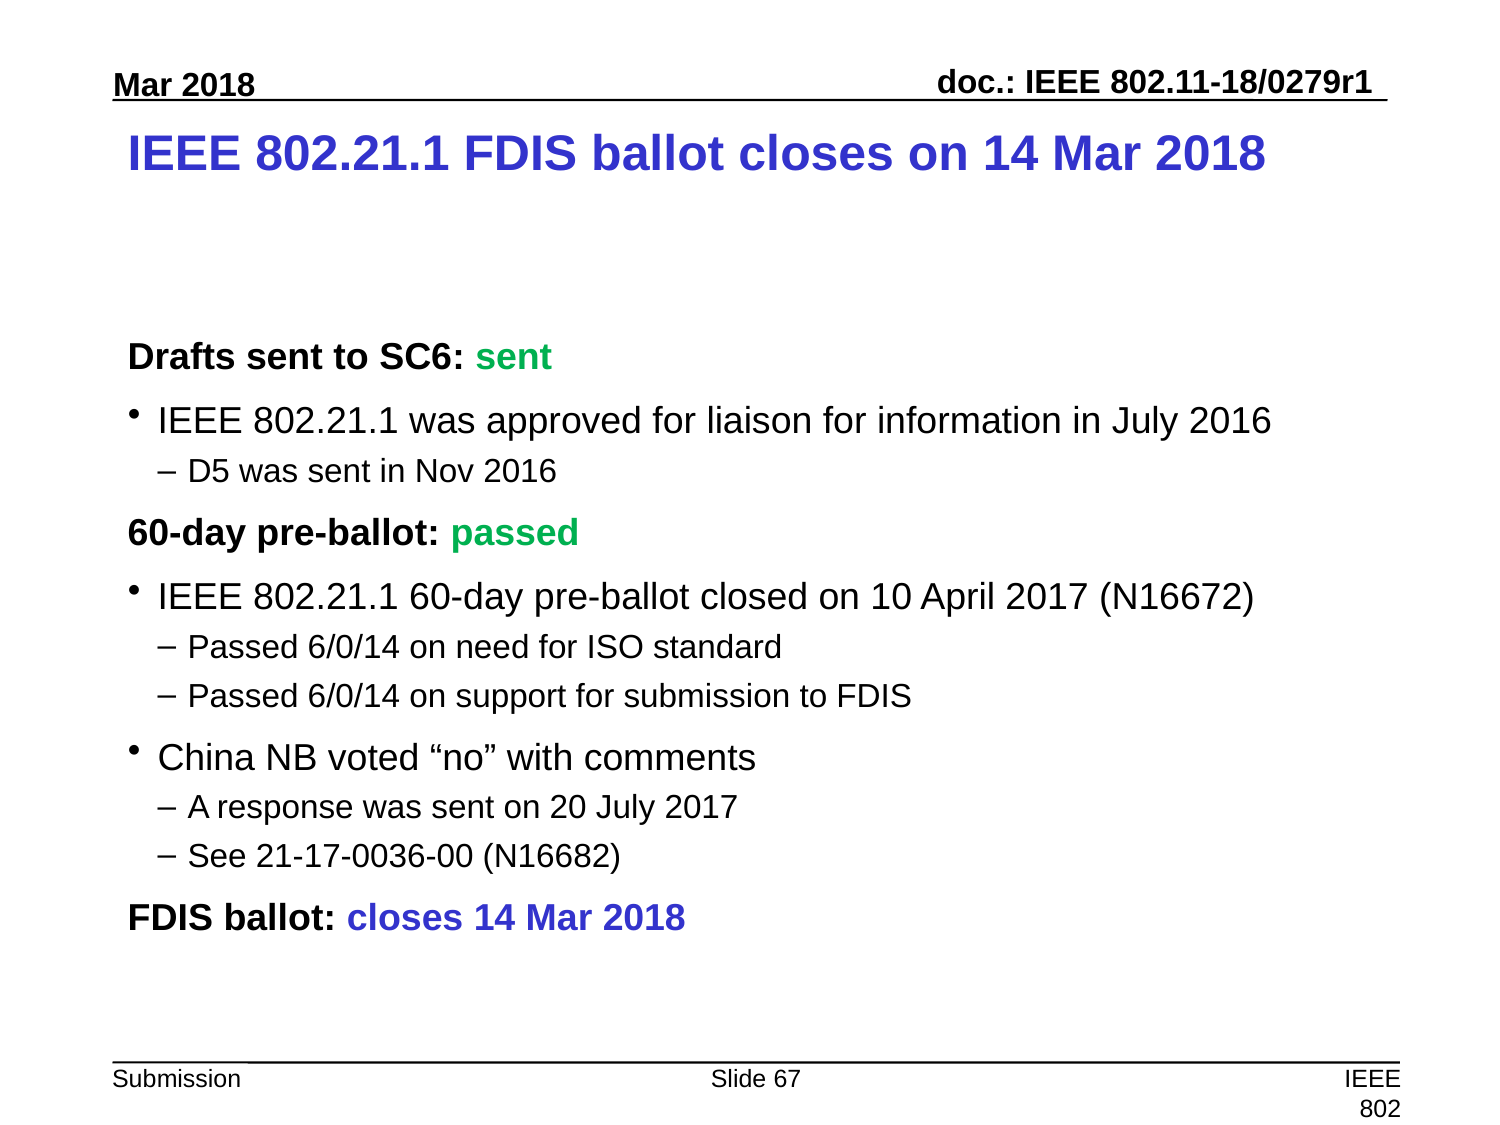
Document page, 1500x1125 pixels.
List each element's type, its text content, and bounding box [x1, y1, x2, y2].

list Drafts sent to SC6: sent IEEE 802.21.1 was approved for liaison for information in July 2016 D5 was sent in Nov 2016 60-day pre-ballot: passed IEEE 802.21.1 60-day pre-ballot closed on 10 April 2017 (N16672) Passed 6/0/14 on need for ISO standard Passed 6/0/14 on support for submission to FDIS China NB voted “no” with comments A response was sent on 20 July 2017 See 21-17-0036-00 (N16682) FDIS ballot: closes 14 Mar 2018 [112, 324, 1388, 1000]
title IEEE 802.21.1 FDIS ballot closes on 14 Mar 2018 [112, 112, 1388, 288]
footer IEEE 802 [1320, 1061, 1402, 1093]
slide_number Slide 67 [709, 1061, 803, 1093]
